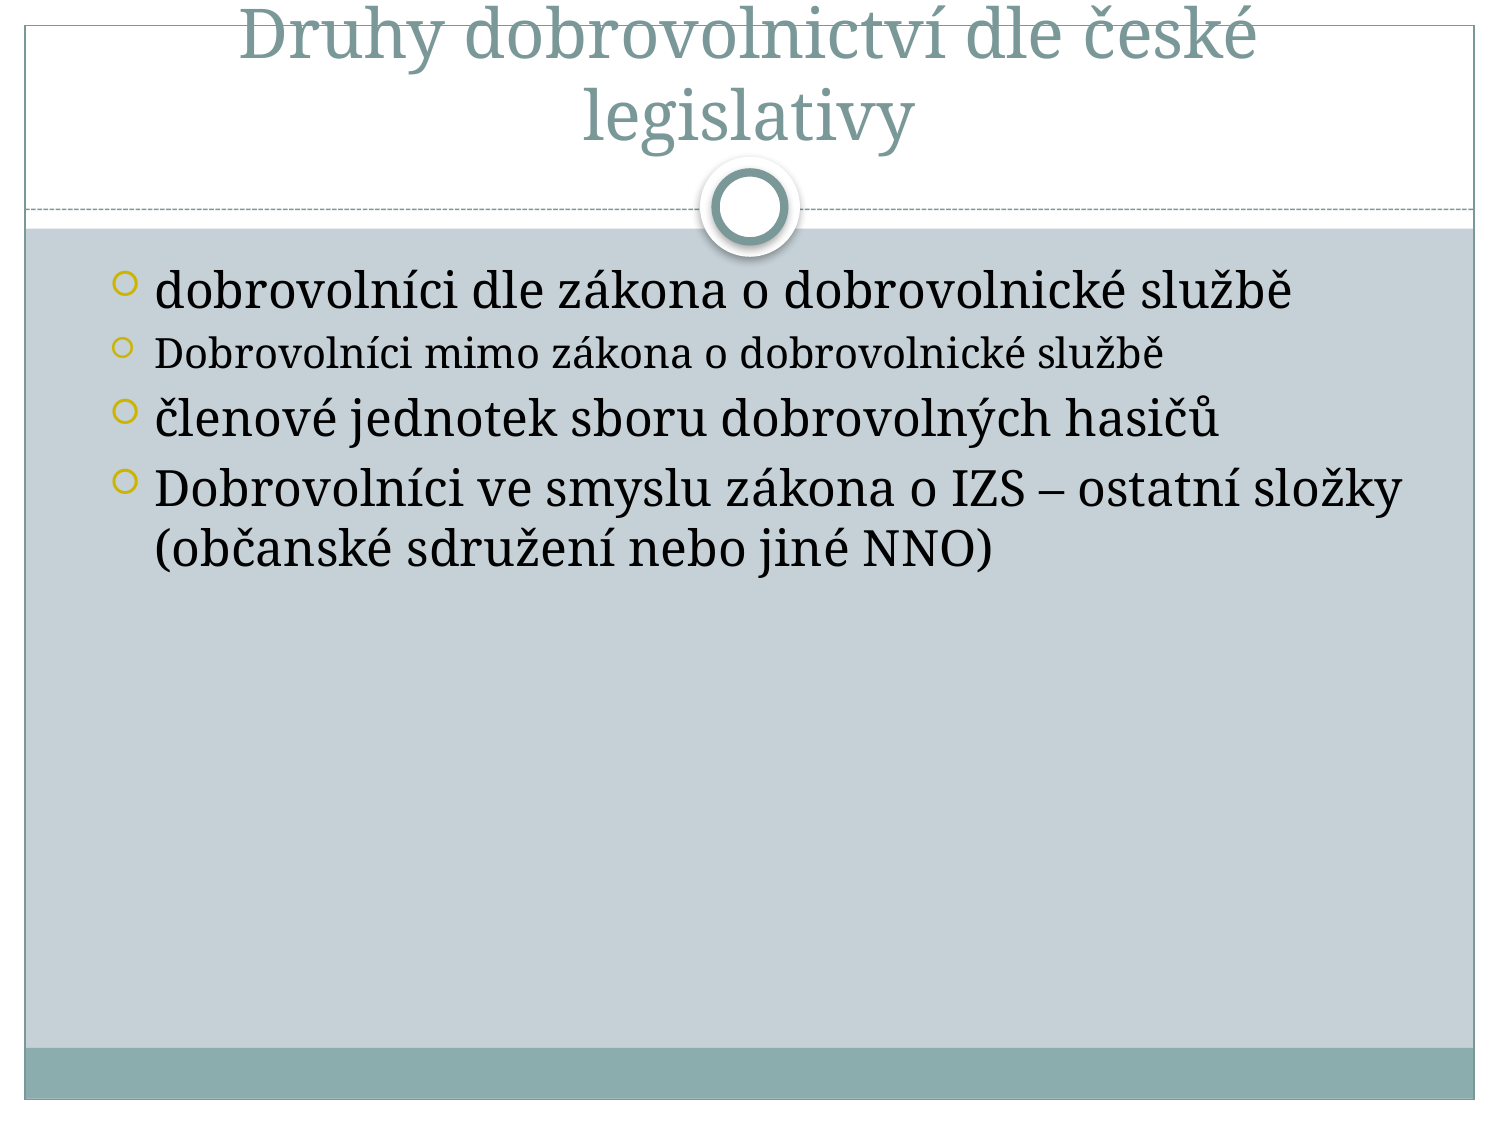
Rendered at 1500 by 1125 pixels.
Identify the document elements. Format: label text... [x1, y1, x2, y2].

title Druhy dobrovolnictví dle české legislativy [49, 37, 1450, 163]
list dobrovolníci dle zákona o dobrovolnické službě Dobrovolníci mimo zákona o dobrovolnické službě členové jednotek sboru dobrovolných hasičů Dobrovolníci ve smyslu zákona o IZS – ostatní složky (občanské sdružení nebo jiné NNO) [49, 250, 1445, 1001]
